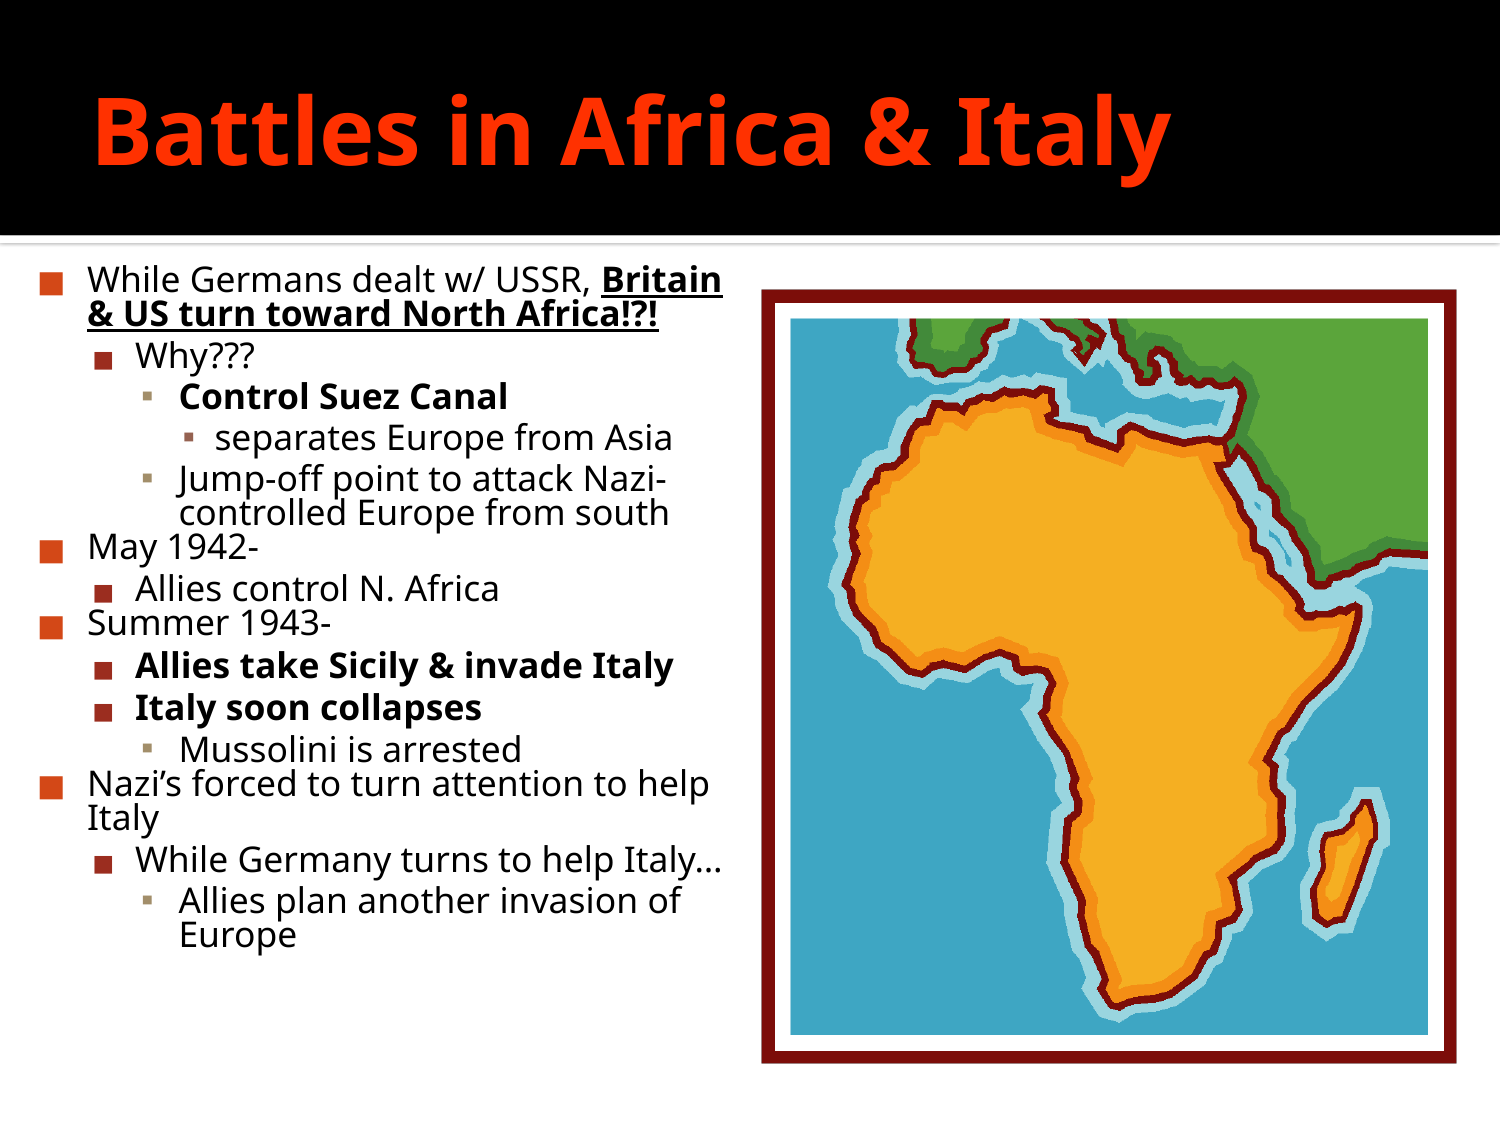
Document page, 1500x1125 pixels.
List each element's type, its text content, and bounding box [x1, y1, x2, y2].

list While Germans dealt w/ USSR, Britain & US turn toward North Africa!?! Why??? Control Suez Canal separates Europe from Asia Jump-off point to attack Nazi-controlled Europe from south May 1942- Allies control N. Africa Summer 1943- Allies take Sicily & invade Italy Italy soon collapses Mussolini is arrested Nazi’s forced to turn attention to help Italy While Germany turns to help Italy… Allies plan another invasion of Europe [0, 249, 763, 1125]
picture [759, 287, 1459, 1066]
title Battles in Africa & Italy [75, 24, 1425, 231]
